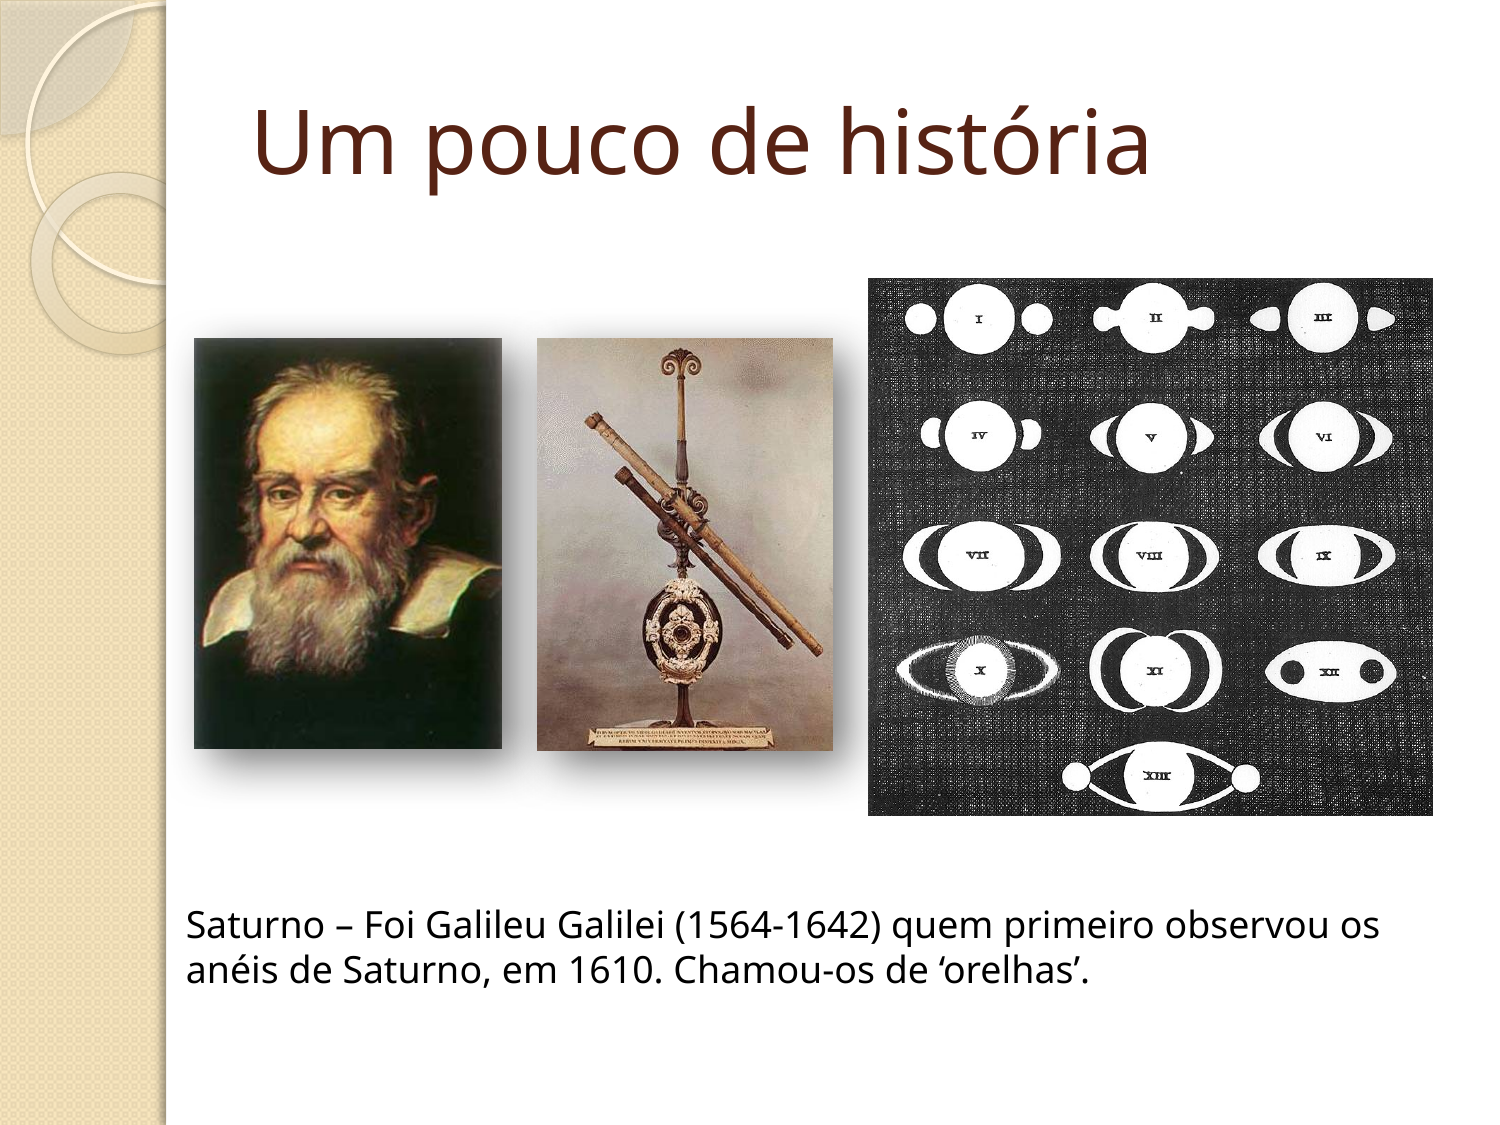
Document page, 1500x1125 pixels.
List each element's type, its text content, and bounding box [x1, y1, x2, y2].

title Um pouco de história [235, 45, 1466, 233]
picture [537, 337, 833, 751]
text_box Saturno – Foi Galileu Galilei (1564-1642) quem primeiro observou os anéis de Saturno, em 1610. Chamou-os de ‘orelhas’. [171, 893, 1447, 998]
picture [194, 337, 503, 749]
picture [867, 278, 1433, 816]
